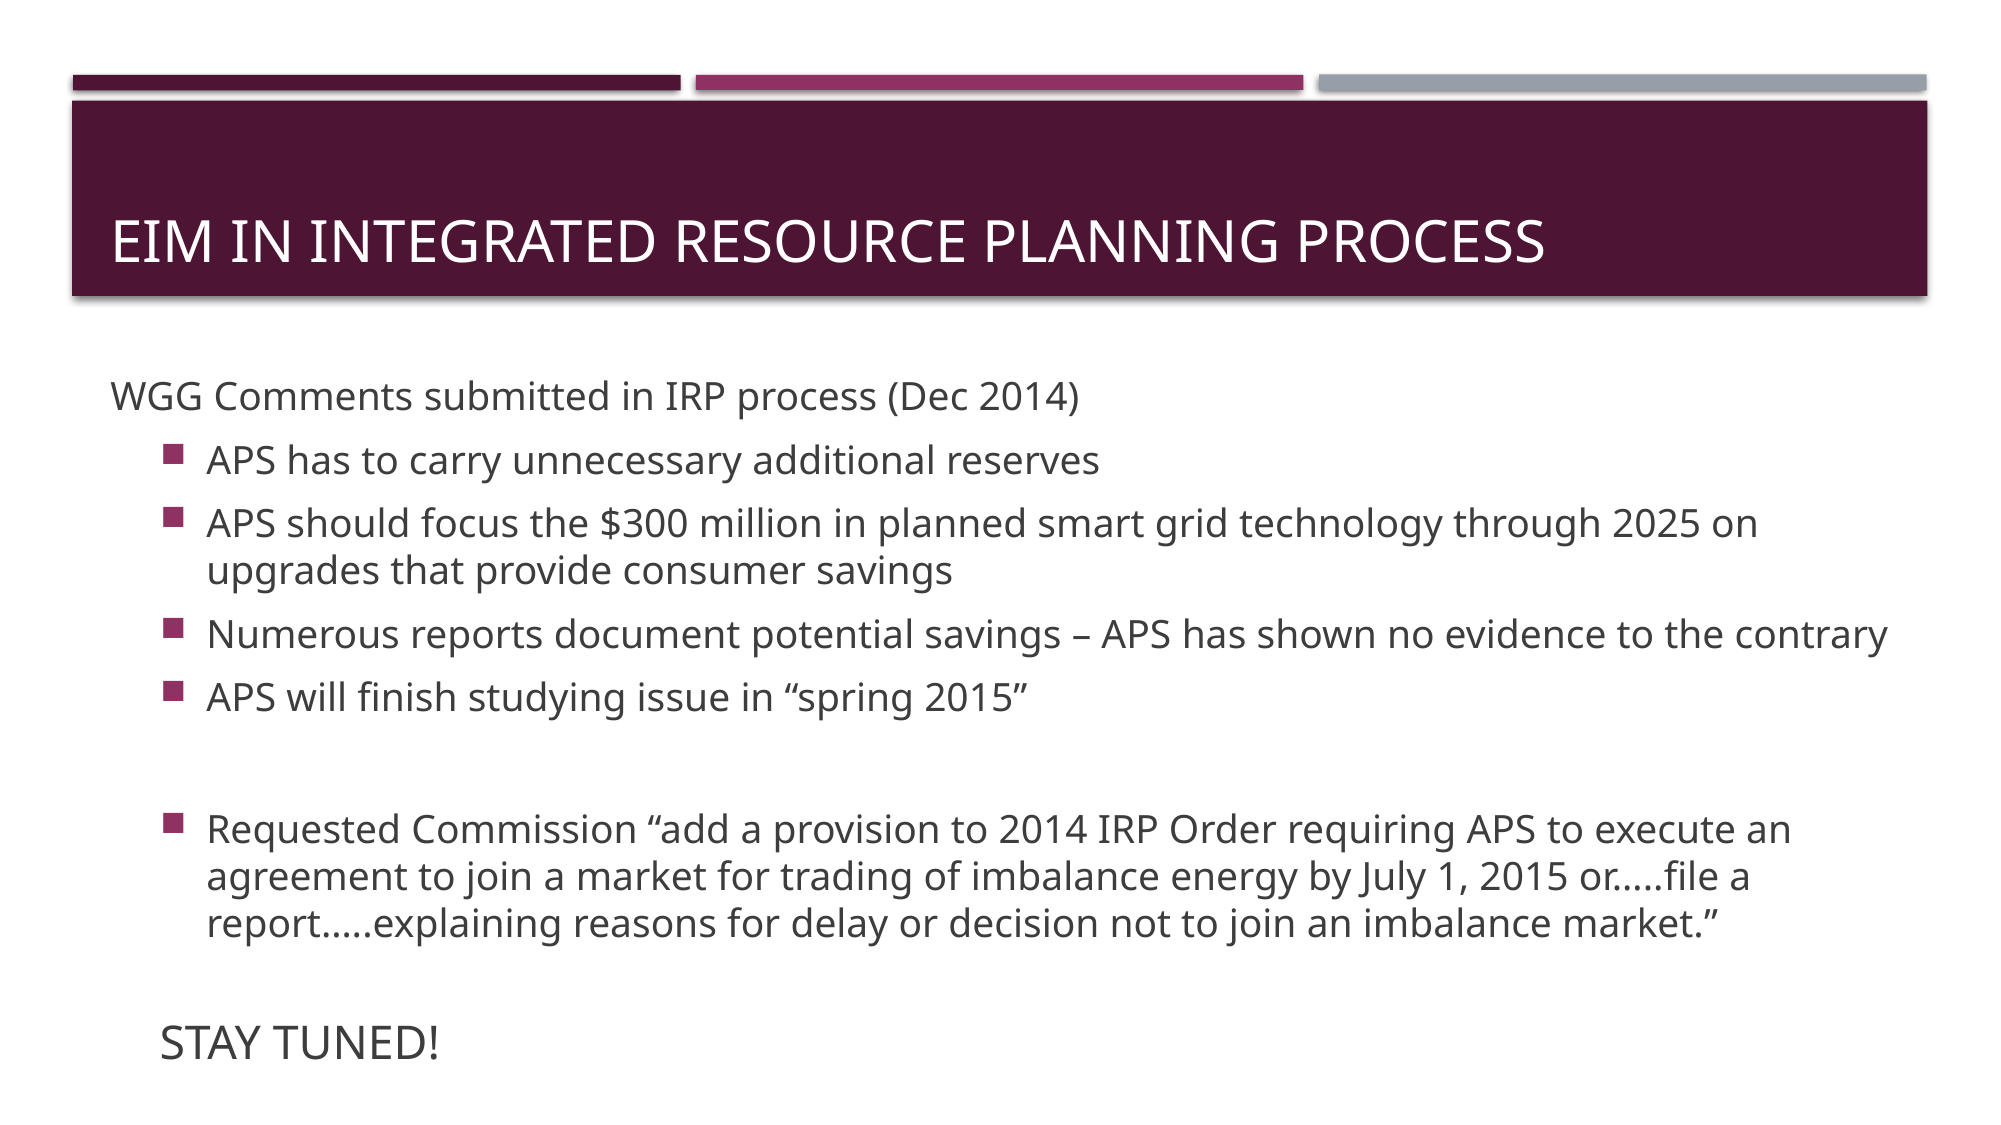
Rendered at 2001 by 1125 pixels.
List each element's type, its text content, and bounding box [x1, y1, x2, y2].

title EIM in Integrated Resource planning process [95, 115, 1905, 282]
list WGG Comments submitted in IRP process (Dec 2014) APS has to carry unnecessary additional reserves APS should focus the $300 million in planned smart grid technology through 2025 on upgrades that provide consumer savings Numerous reports document potential savings – APS has shown no evidence to the contrary APS will finish studying issue in “spring 2015” Requested Commission “add a provision to 2014 IRP Order requiring APS to execute an agreement to join a market for trading of imbalance energy by July 1, 2015 or…..file a report…..explaining reasons for delay or decision not to join an imbalance market.” STAY TUNED! [95, 357, 1905, 1083]
